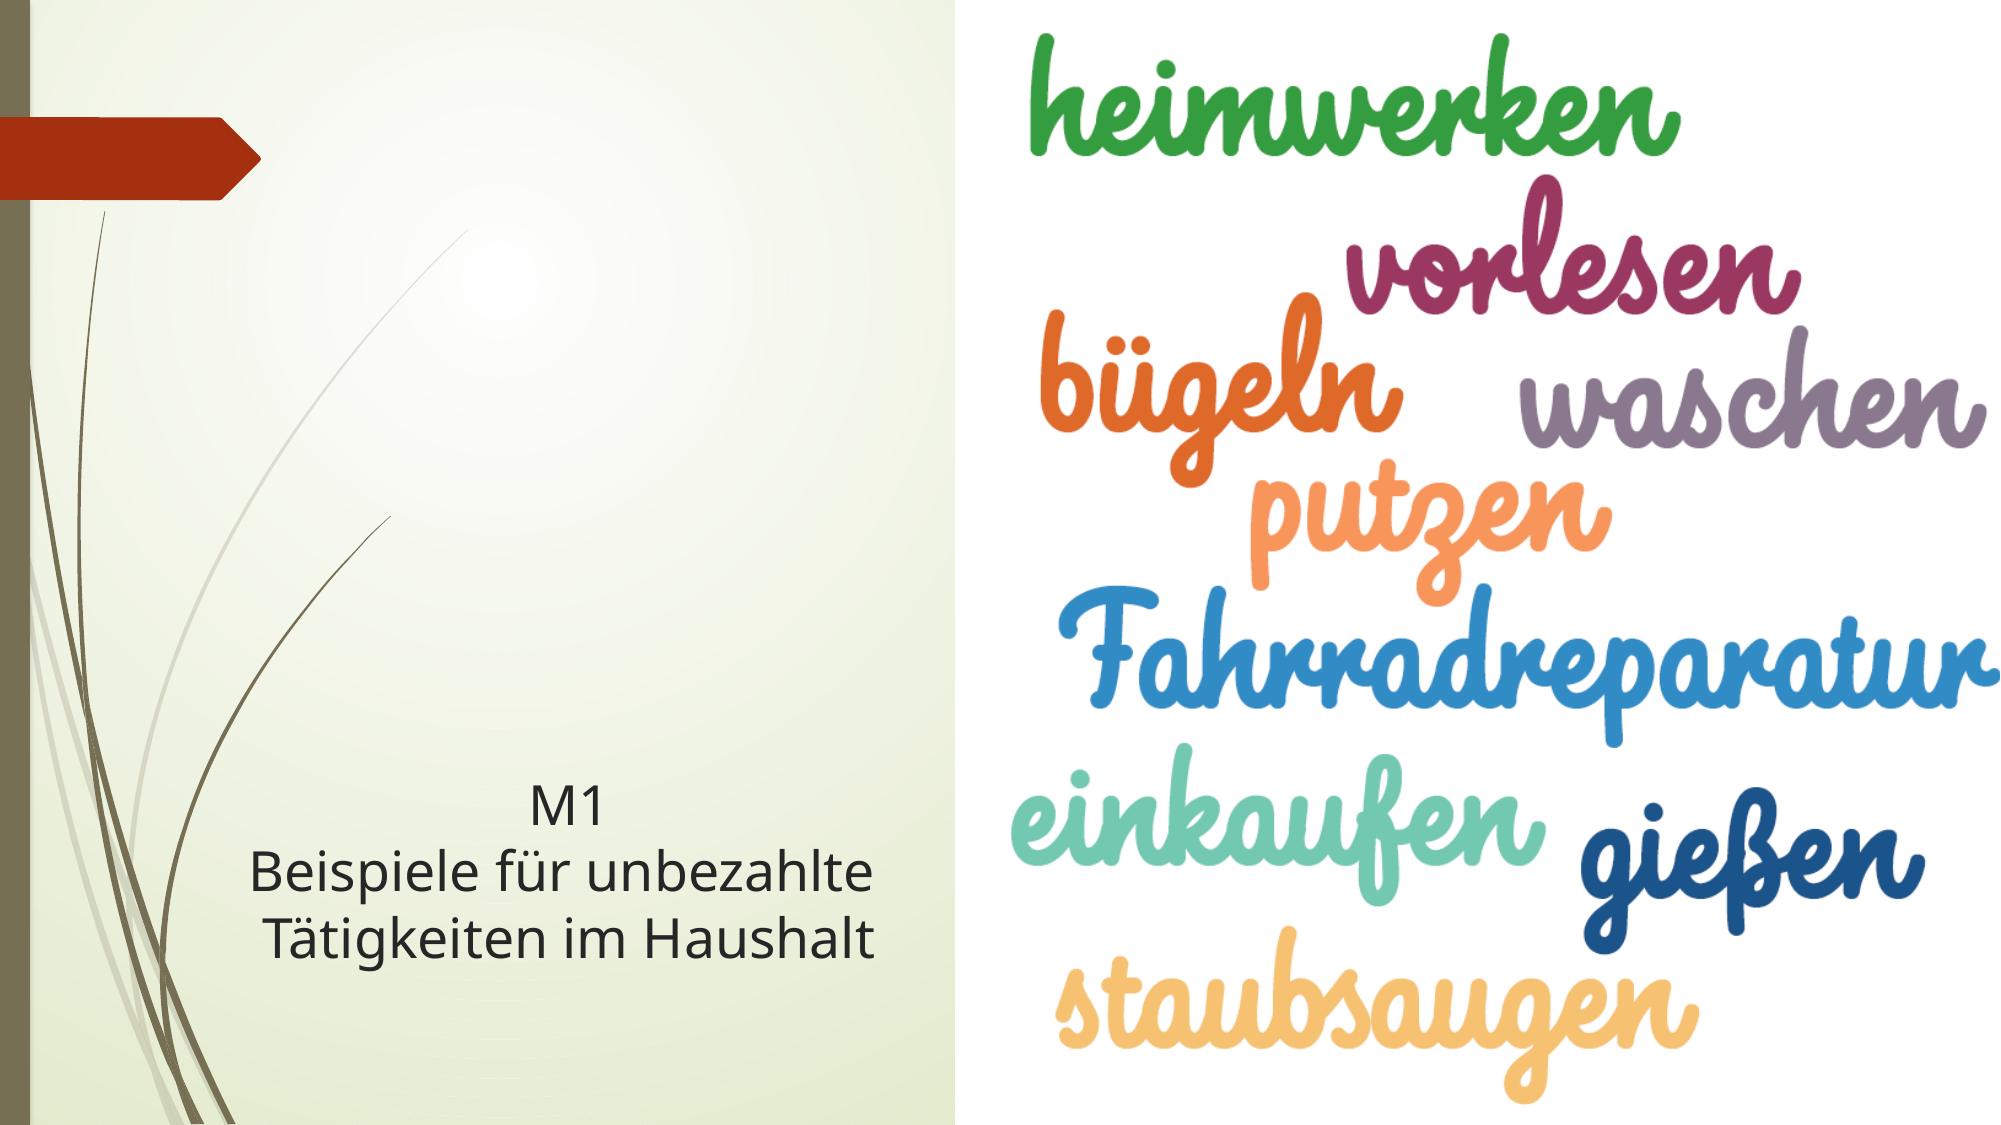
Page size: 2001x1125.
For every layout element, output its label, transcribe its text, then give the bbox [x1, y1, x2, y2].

title M1 Beispiele für unbezahlte Tätigkeiten im Haushalt [196, 762, 942, 1059]
picture [955, 0, 2000, 1125]
